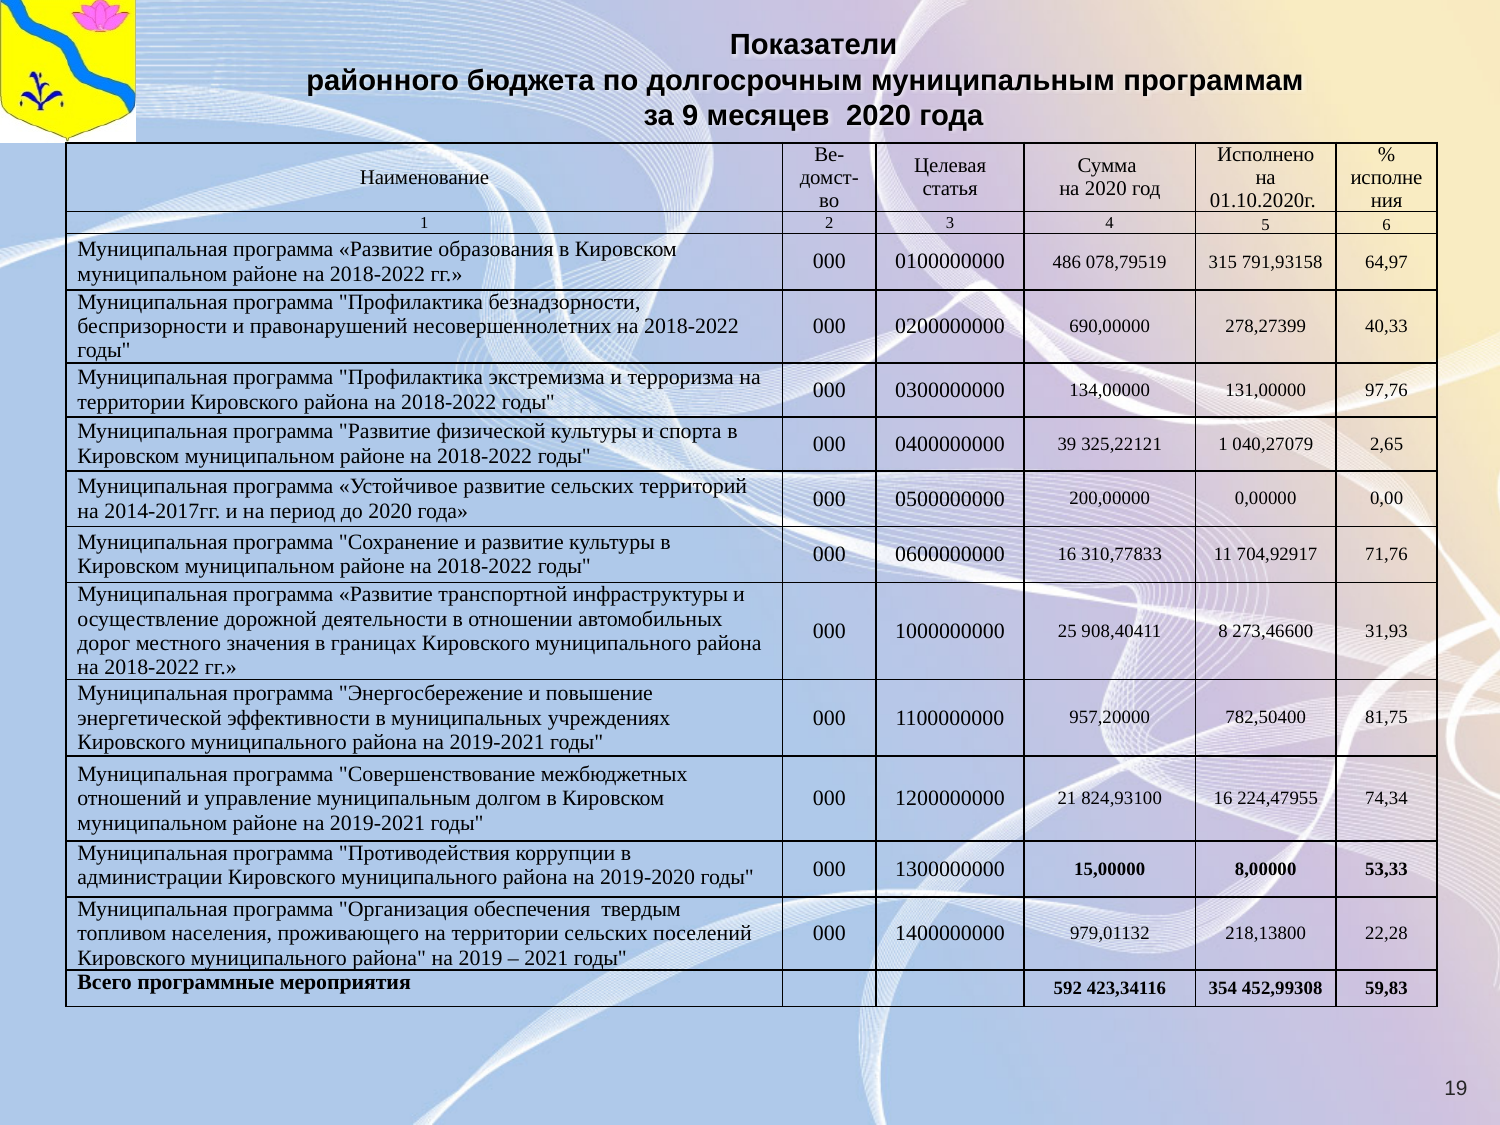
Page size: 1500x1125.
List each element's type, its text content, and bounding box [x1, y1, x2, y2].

table_cell 5 [1196, 212, 1335, 233]
table_cell 0,00000 [1196, 472, 1335, 526]
table_cell 59,83 [1337, 971, 1436, 1006]
table_cell 71,76 [1337, 527, 1436, 582]
slide_number 19 [1417, 1057, 1494, 1118]
table_cell 81,75 [1337, 680, 1436, 755]
table_cell Муниципальная программа "Организация обеспечения твердым топливом населения, проживающего на территории сельских поселений Кировского муниципального района" на 2019 – 2021 годы" [67, 898, 782, 969]
table_cell 1300000000 [877, 842, 1023, 896]
table_cell 1000000000 [877, 583, 1023, 679]
table_cell 8,00000 [1196, 842, 1335, 896]
table_cell 15,00000 [1025, 842, 1195, 896]
table_cell 3 [877, 212, 1023, 233]
table_cell 16 310,77833 [1025, 527, 1195, 582]
table_cell 0400000000 [877, 418, 1023, 470]
table_cell 6 [1337, 212, 1436, 233]
table_cell 000 [783, 234, 875, 289]
table_cell 0300000000 [877, 364, 1023, 416]
table_cell 0100000000 [877, 234, 1023, 289]
table_cell Муниципальная программа "Профилактика экстремизма и терроризма на территории Кировского района на 2018-2022 годы" [67, 364, 782, 416]
table_cell 000 [783, 364, 875, 416]
table_cell 486 078,79519 [1025, 234, 1195, 289]
table_cell 200,00000 [1025, 472, 1195, 526]
table_cell 25 908,40411 [1025, 583, 1195, 679]
table_cell 21 824,93100 [1025, 757, 1195, 840]
table_cell 134,00000 [1025, 364, 1195, 416]
table_cell 64,97 [1337, 234, 1436, 289]
table_header Ве-домст-во [783, 144, 875, 211]
table_cell 0,00 [1337, 472, 1436, 526]
table_cell 0500000000 [877, 472, 1023, 526]
table_cell Муниципальная программа "Развитие физической культуры и спорта в Кировском муниципальном районе на 2018-2022 годы" [67, 418, 782, 470]
table_cell 131,00000 [1196, 364, 1335, 416]
table_header % исполнения [1337, 144, 1436, 211]
table_cell 8 273,46600 [1196, 583, 1335, 679]
table_cell 40,33 [1337, 291, 1436, 362]
table_cell 2 [783, 212, 875, 233]
table_cell Муниципальная программа "Противодействия коррупции в администрации Кировского муниципального района на 2019-2020 годы" [67, 842, 782, 896]
title Показатели районного бюджета по долгосрочным муниципальным программам за 9 месяцев 2020 года [164, 59, 1463, 113]
table_cell 16 224,47955 [1196, 757, 1335, 840]
table_cell 000 [783, 527, 875, 582]
table_cell 000 [783, 680, 875, 755]
table_cell 000 [783, 898, 875, 969]
table_cell 354 452,99308 [1196, 971, 1335, 1006]
table_header Сумма на 2020 год [1025, 144, 1195, 211]
table_cell Муниципальная программа «Устойчивое развитие сельских территорий на 2014-2017гг. и на период до 2020 года» [67, 472, 782, 526]
table_cell 782,50400 [1196, 680, 1335, 755]
picture [0, 0, 1500, 1125]
table_cell Муниципальная программа "Совершенствование межбюджетных отношений и управление муниципальным долгом в Кировском муниципальном районе на 2019-2021 годы" [67, 757, 782, 840]
table_cell 0600000000 [877, 527, 1023, 582]
table_cell [783, 971, 875, 1006]
table_cell 979,01132 [1025, 898, 1195, 969]
table_cell 1 [67, 212, 782, 233]
table_header Целевая статья [877, 144, 1023, 211]
table_cell Всего программные мероприятия [67, 971, 782, 1006]
table_cell Муниципальная программа "Профилактика безнадзорности, беспризорности и правонарушений несовершеннолетних на 2018-2022 годы" [67, 291, 782, 362]
table_cell 000 [783, 757, 875, 840]
table_cell 11 704,92917 [1196, 527, 1335, 582]
table_cell 000 [783, 842, 875, 896]
table_cell 1100000000 [877, 680, 1023, 755]
table_cell 4 [1025, 212, 1195, 233]
table_cell 000 [783, 583, 875, 679]
table_cell Муниципальная программа "Сохранение и развитие культуры в Кировском муниципальном районе на 2018-2022 годы" [67, 527, 782, 582]
table_cell 592 423,34116 [1025, 971, 1195, 1006]
table_cell 74,34 [1337, 757, 1436, 840]
table_cell 2,65 [1337, 418, 1436, 470]
table_cell 000 [783, 418, 875, 470]
table_cell Муниципальная программа «Развитие транспортной инфраструктуры и осуществление дорожной деятельности в отношении автомобильных дорог местного значения в границах Кировского муниципального района на 2018-2022 гг.» [67, 583, 782, 679]
table_cell 690,00000 [1025, 291, 1195, 362]
table_cell Муниципальная программа «Развитие образования в Кировском муниципальном районе на 2018-2022 гг.» [67, 234, 782, 289]
table_cell 1200000000 [877, 757, 1023, 840]
table_header Наименование [67, 144, 782, 211]
table_cell 31,93 [1337, 583, 1436, 679]
table_cell 97,76 [1337, 364, 1436, 416]
table_cell 000 [783, 472, 875, 526]
table_cell 278,27399 [1196, 291, 1335, 362]
table_cell Муниципальная программа "Энергосбережение и повышение энергетической эффективности в муниципальных учреждениях Кировского муниципального района на 2019-2021 годы" [67, 680, 782, 755]
table_cell 22,28 [1337, 898, 1436, 969]
table_cell 1400000000 [877, 898, 1023, 969]
table_cell 315 791,93158 [1196, 234, 1335, 289]
table_cell 0200000000 [877, 291, 1023, 362]
table_cell 53,33 [1337, 842, 1436, 896]
table_cell 218,13800 [1196, 898, 1335, 969]
table_cell 000 [783, 291, 875, 362]
table_cell 39 325,22121 [1025, 418, 1195, 470]
table_cell [877, 971, 1023, 1006]
table_cell 1 040,27079 [1196, 418, 1335, 470]
table_header Исполнено на 01.10.2020г. [1196, 144, 1335, 211]
table_cell 957,20000 [1025, 680, 1195, 755]
